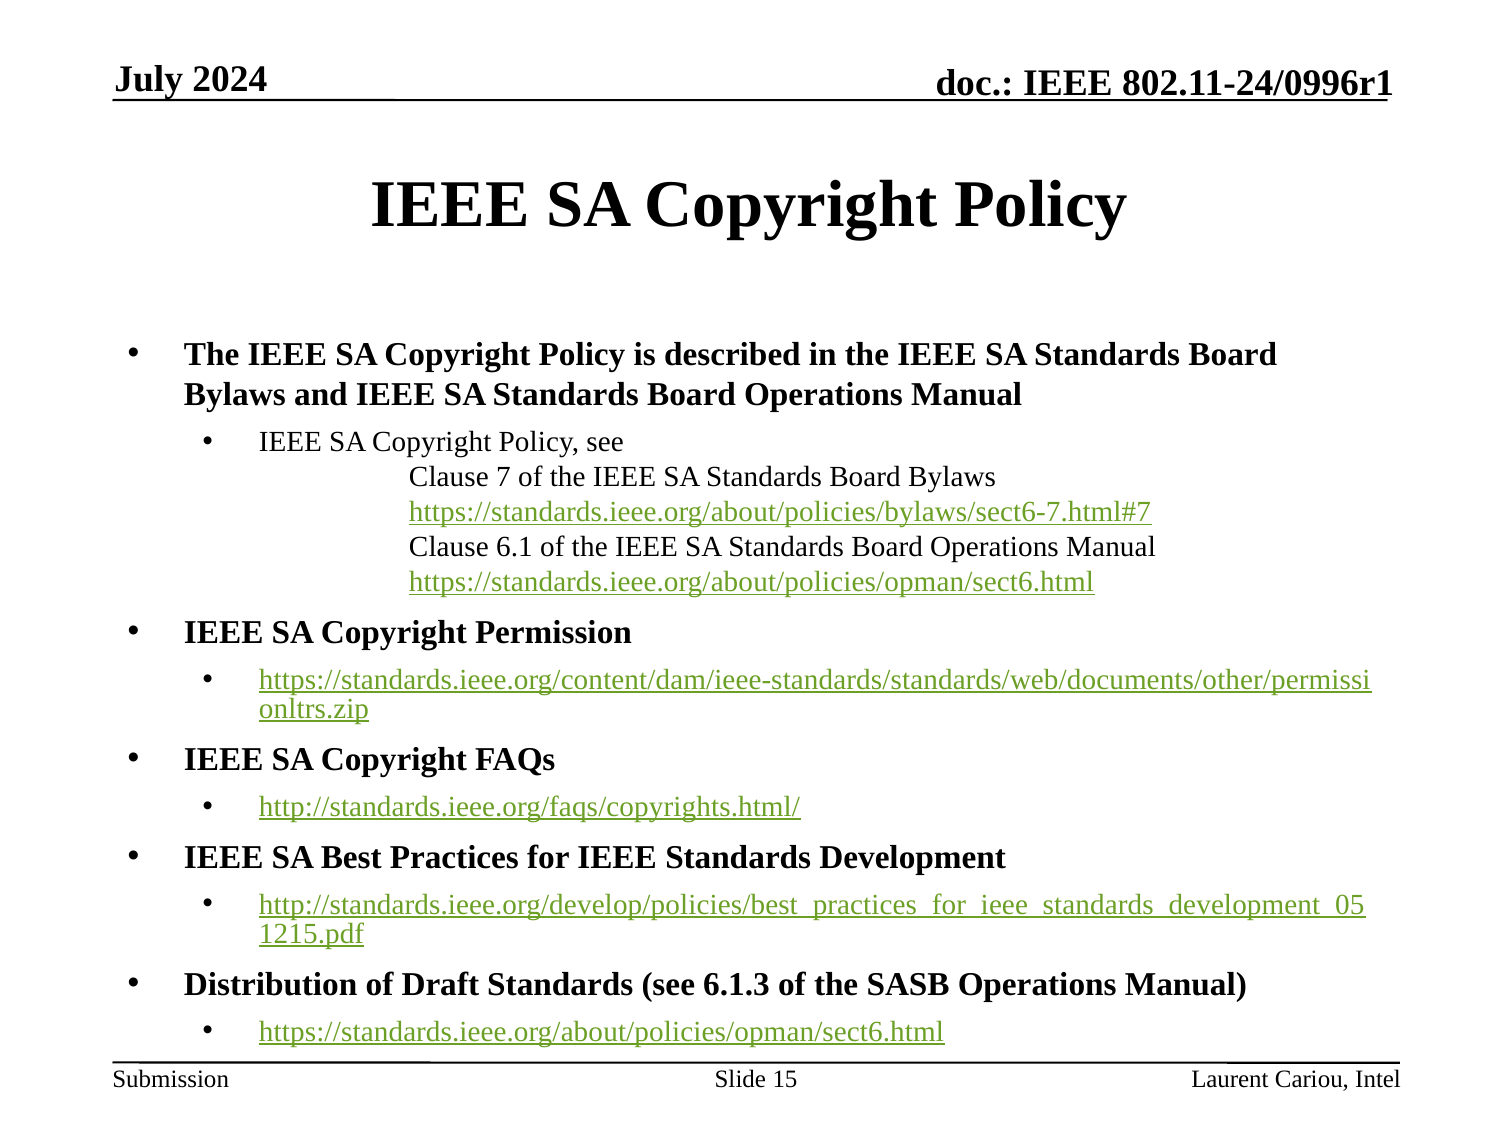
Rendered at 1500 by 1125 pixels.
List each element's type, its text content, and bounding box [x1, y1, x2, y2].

slide_number Slide 15 [712, 1061, 800, 1123]
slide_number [114, 54, 423, 100]
list The IEEE SA Copyright Policy is described in the IEEE SA Standards Board Bylaws and IEEE SA Standards Board Operations Manual IEEE SA Copyright Policy, see Clause 7 of the IEEE SA Standards Board Bylaws https://standards.ieee.org/about/policies/bylaws/sect6-7.html#7 Clause 6.1 of the IEEE SA Standards Board Operations Manual https://standards.ieee.org/about/policies/opman/sect6.html IEEE SA Copyright Permission https://standards.ieee.org/content/dam/ieee-standards/standards/web/documents/other/permissionltrs.zip IEEE SA Copyright FAQs http://standards.ieee.org/faqs/copyrights.html/ IEEE SA Best Practices for IEEE Standards Development http://standards.ieee.org/develop/policies/best_practices_for_ieee_standards_development_051215.pdf Distribution of Draft Standards (see 6.1.3 of the SASB Operations Manual) https://standards.ieee.org/about/policies/opman/sect6.html [112, 324, 1388, 1063]
title IEEE SA Copyright Policy [112, 112, 1388, 288]
footer Laurent Cariou, Intel [878, 1061, 1402, 1093]
